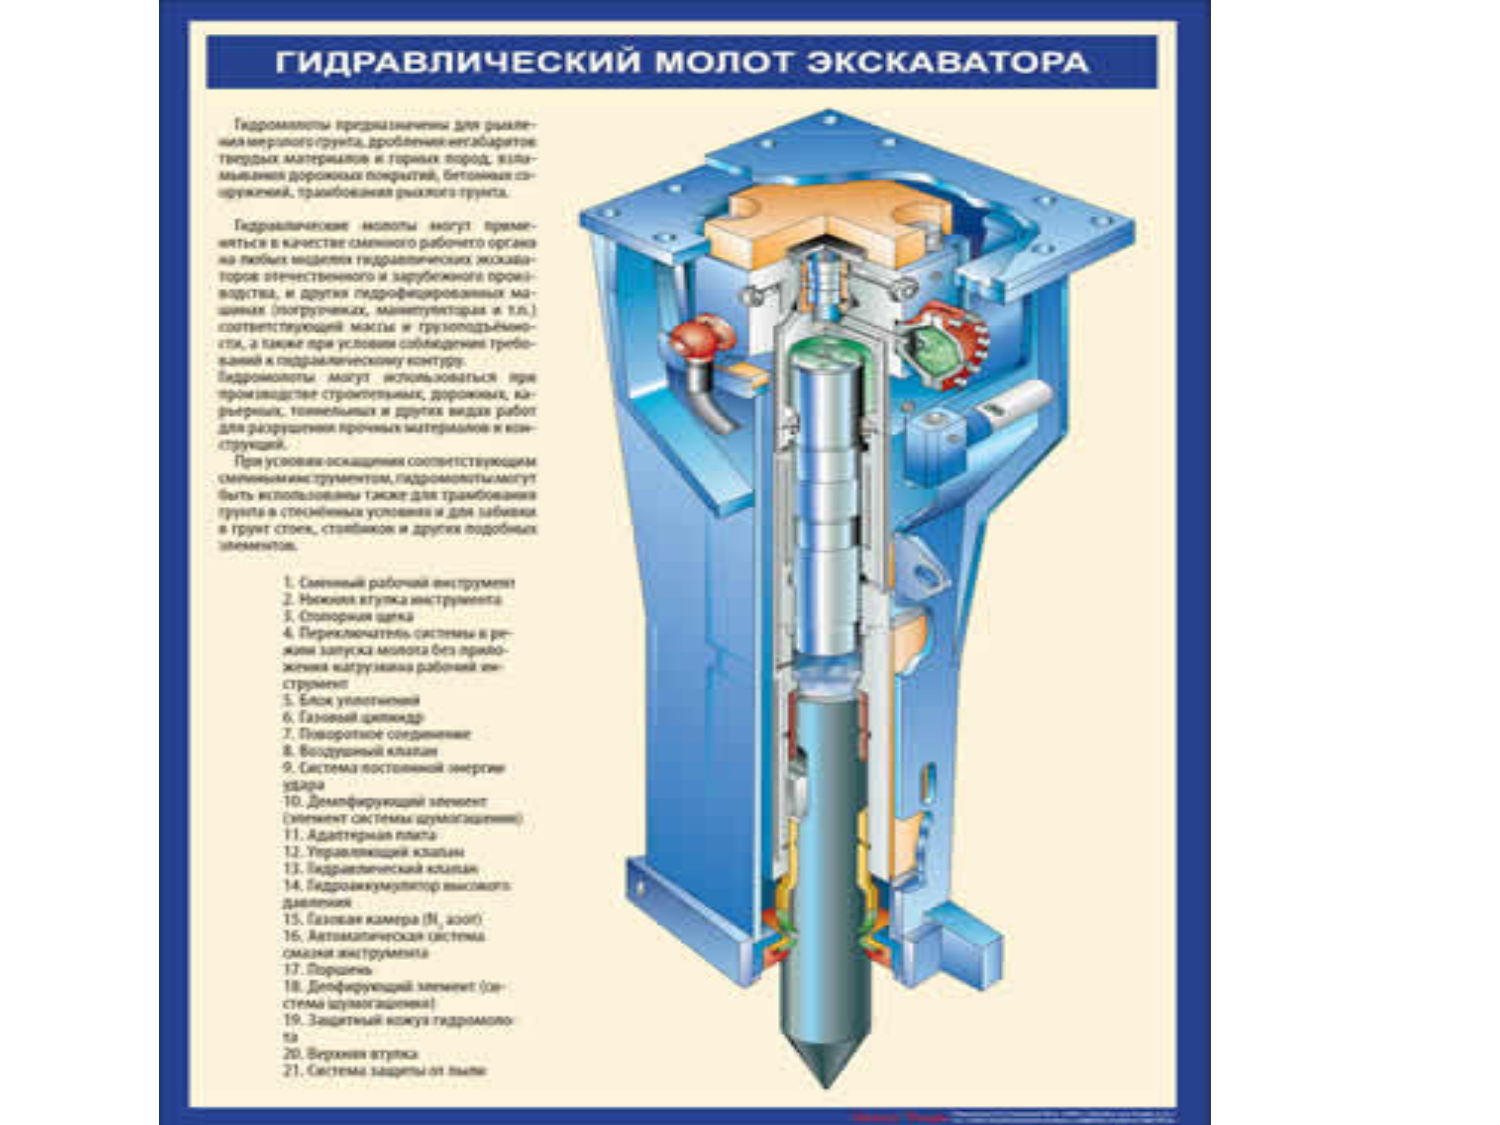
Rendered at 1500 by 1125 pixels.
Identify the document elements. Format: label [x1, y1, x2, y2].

picture [159, 0, 1211, 1125]
